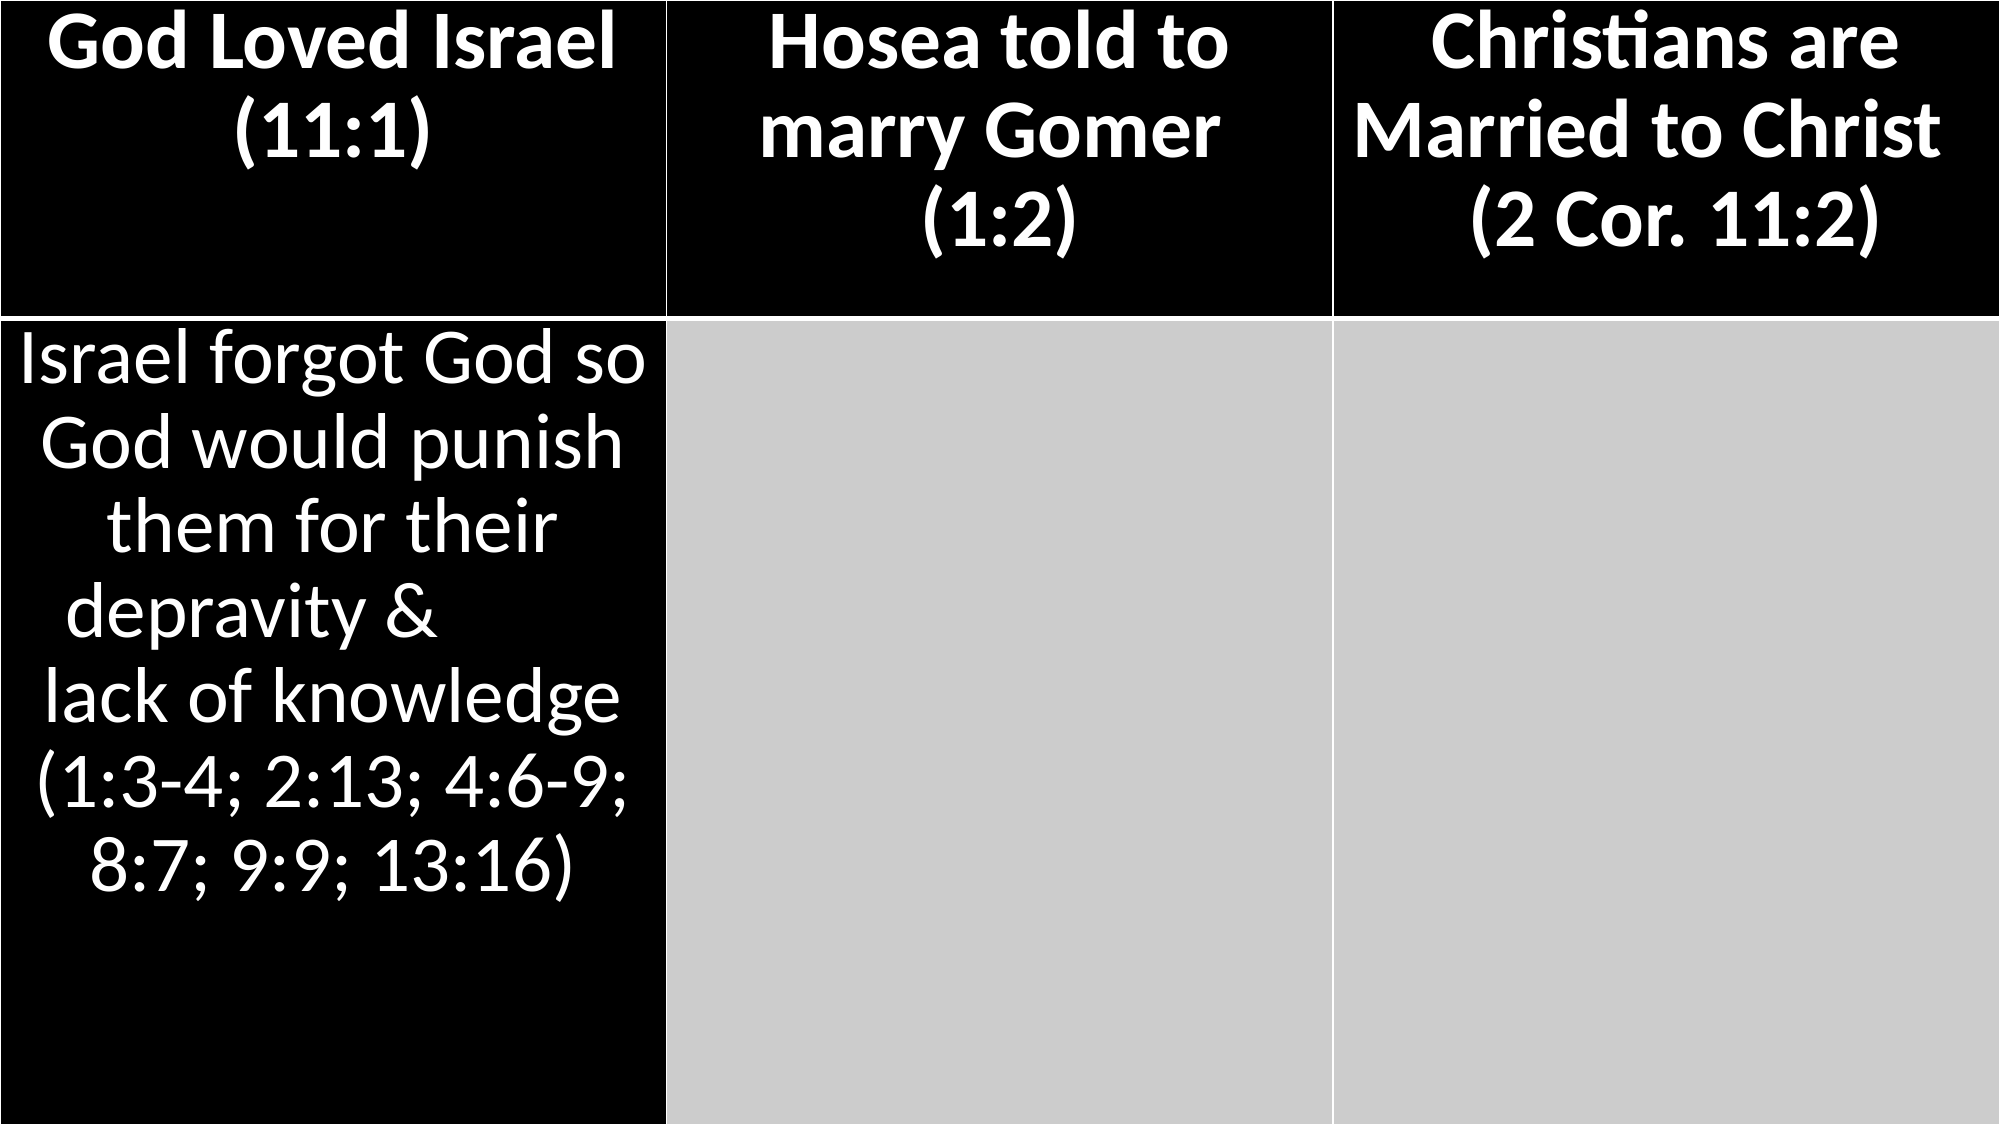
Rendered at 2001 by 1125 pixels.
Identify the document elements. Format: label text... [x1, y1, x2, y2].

table_cell Israel forgot God so God would punish them for their depravity & lack of knowledge (1:3-4; 2:13; 4:6-9; 8:7; 9:9; 13:16) [1, 321, 666, 1124]
table_cell [1334, 321, 1999, 1124]
table_header Christians are Married to Christ (2 Cor. 11:2) [1334, 1, 1999, 316]
table_cell [667, 321, 1332, 1124]
table_header Hosea told to marry Gomer (1:2) [667, 1, 1332, 316]
table_header God Loved Israel (11:1) [1, 1, 666, 316]
